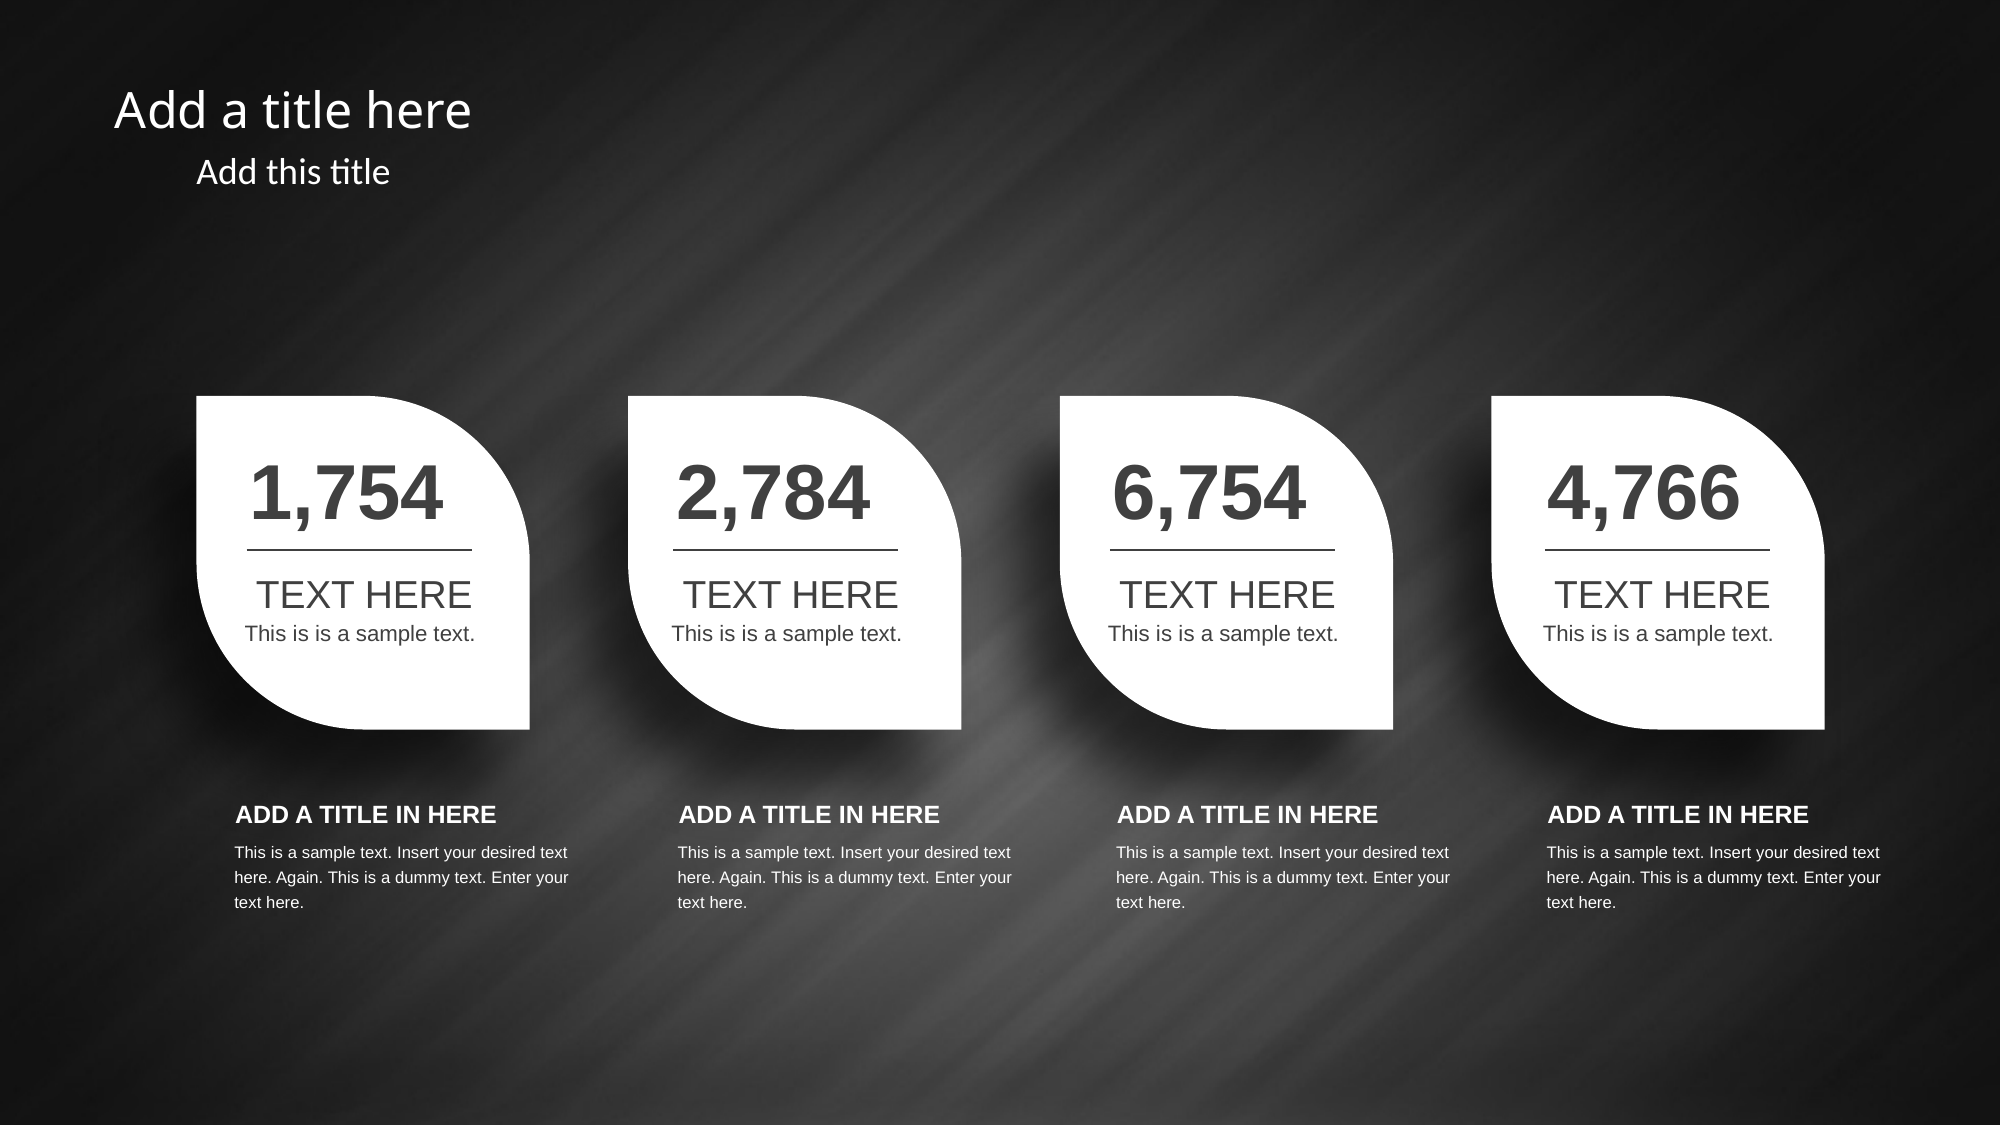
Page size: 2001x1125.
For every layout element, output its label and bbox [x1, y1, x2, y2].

text_box [1096, 433, 1353, 654]
text_box [219, 788, 591, 921]
text_box [660, 433, 916, 654]
picture [0, 0, 2000, 1125]
text_box [1531, 788, 1903, 921]
text_box [1101, 788, 1473, 921]
text_box [662, 788, 1034, 921]
text_box [1531, 433, 1788, 654]
text_box [233, 433, 490, 654]
